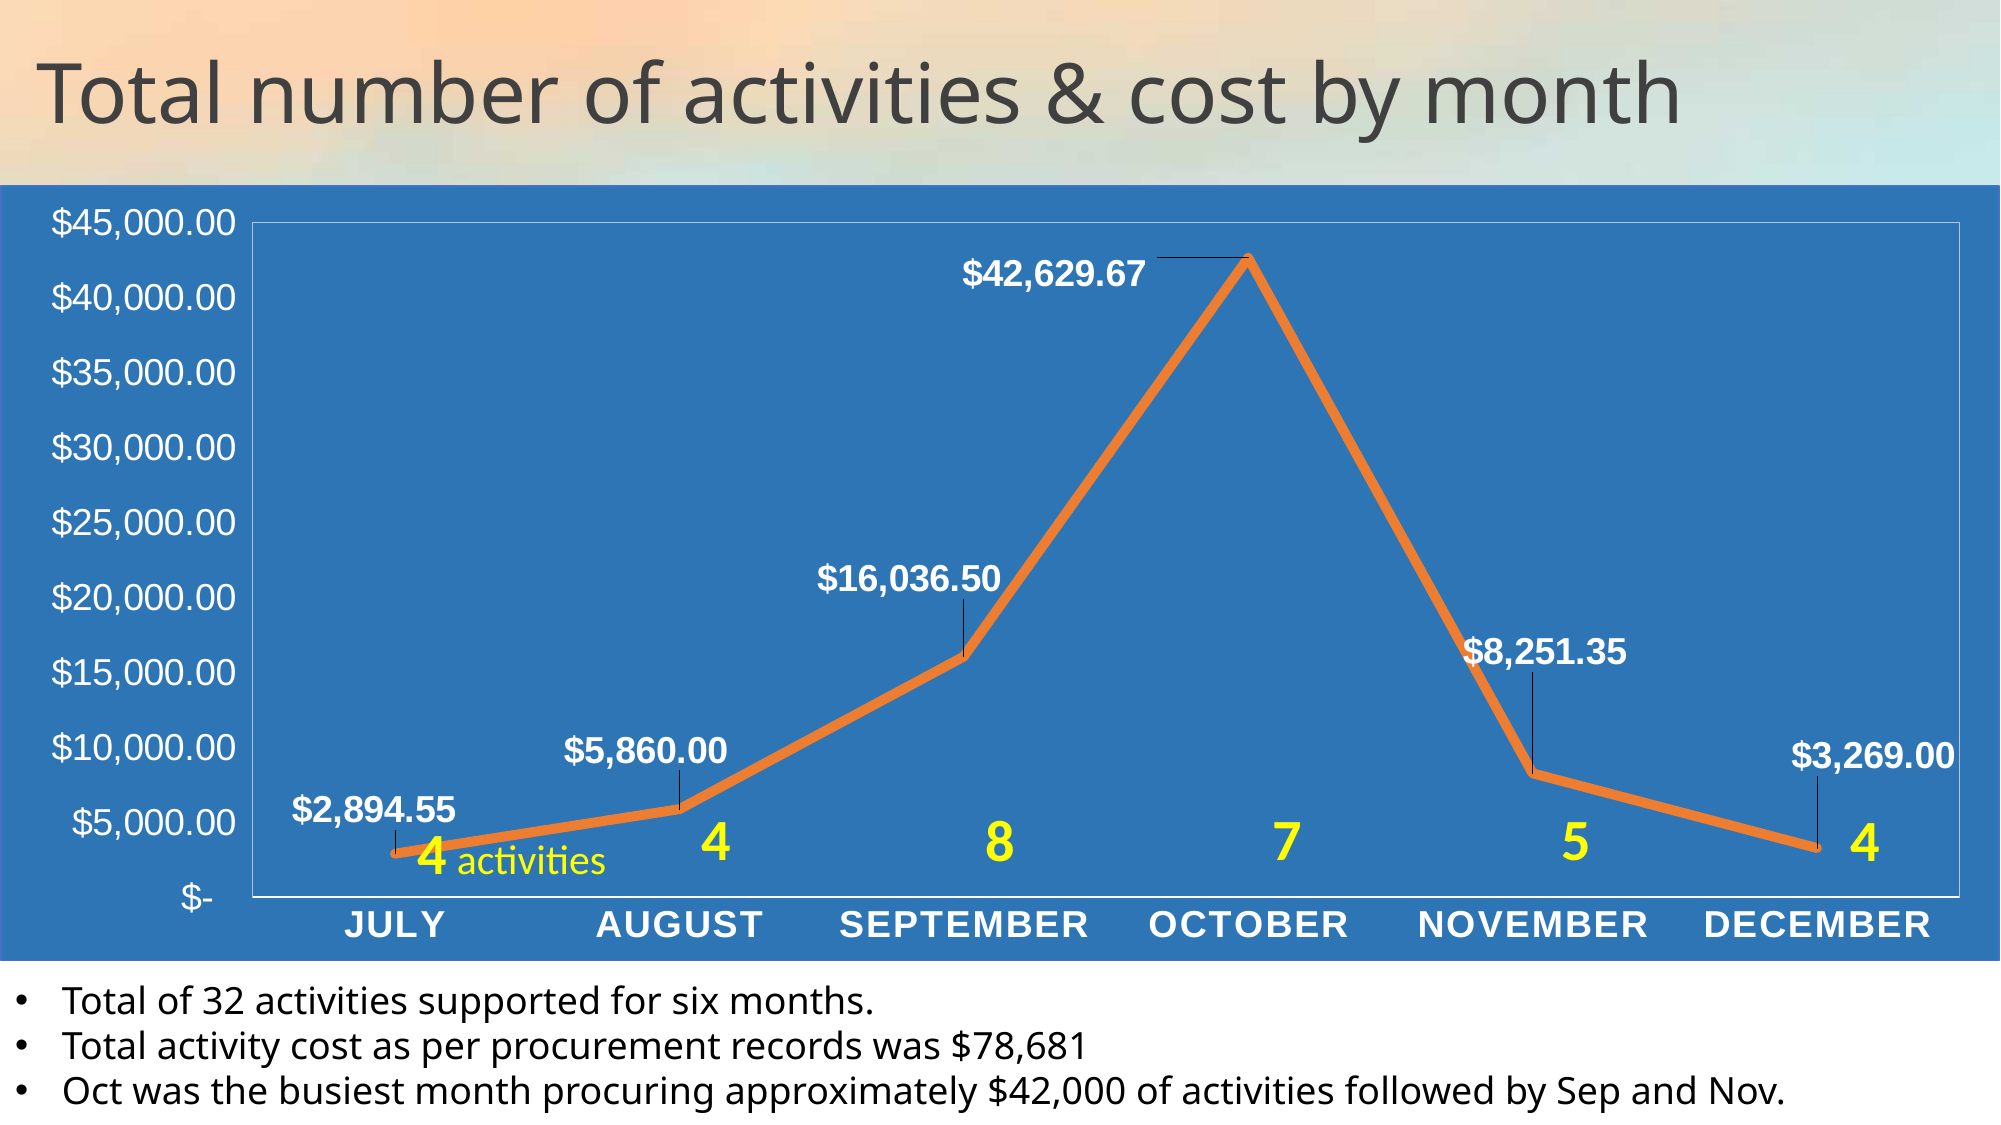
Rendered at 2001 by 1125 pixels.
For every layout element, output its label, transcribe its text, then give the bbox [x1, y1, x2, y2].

text_box Total of 32 activities supported for six months. Total activity cost as per procurement records was $78,681 Oct was the busiest month procuring approximately $42,000 of activities followed by Sep and Nov. [0, 969, 2000, 1120]
picture [0, 0, 2001, 1125]
title Total number of activities & cost by month [0, 0, 2000, 185]
chart [0, 185, 2000, 962]
